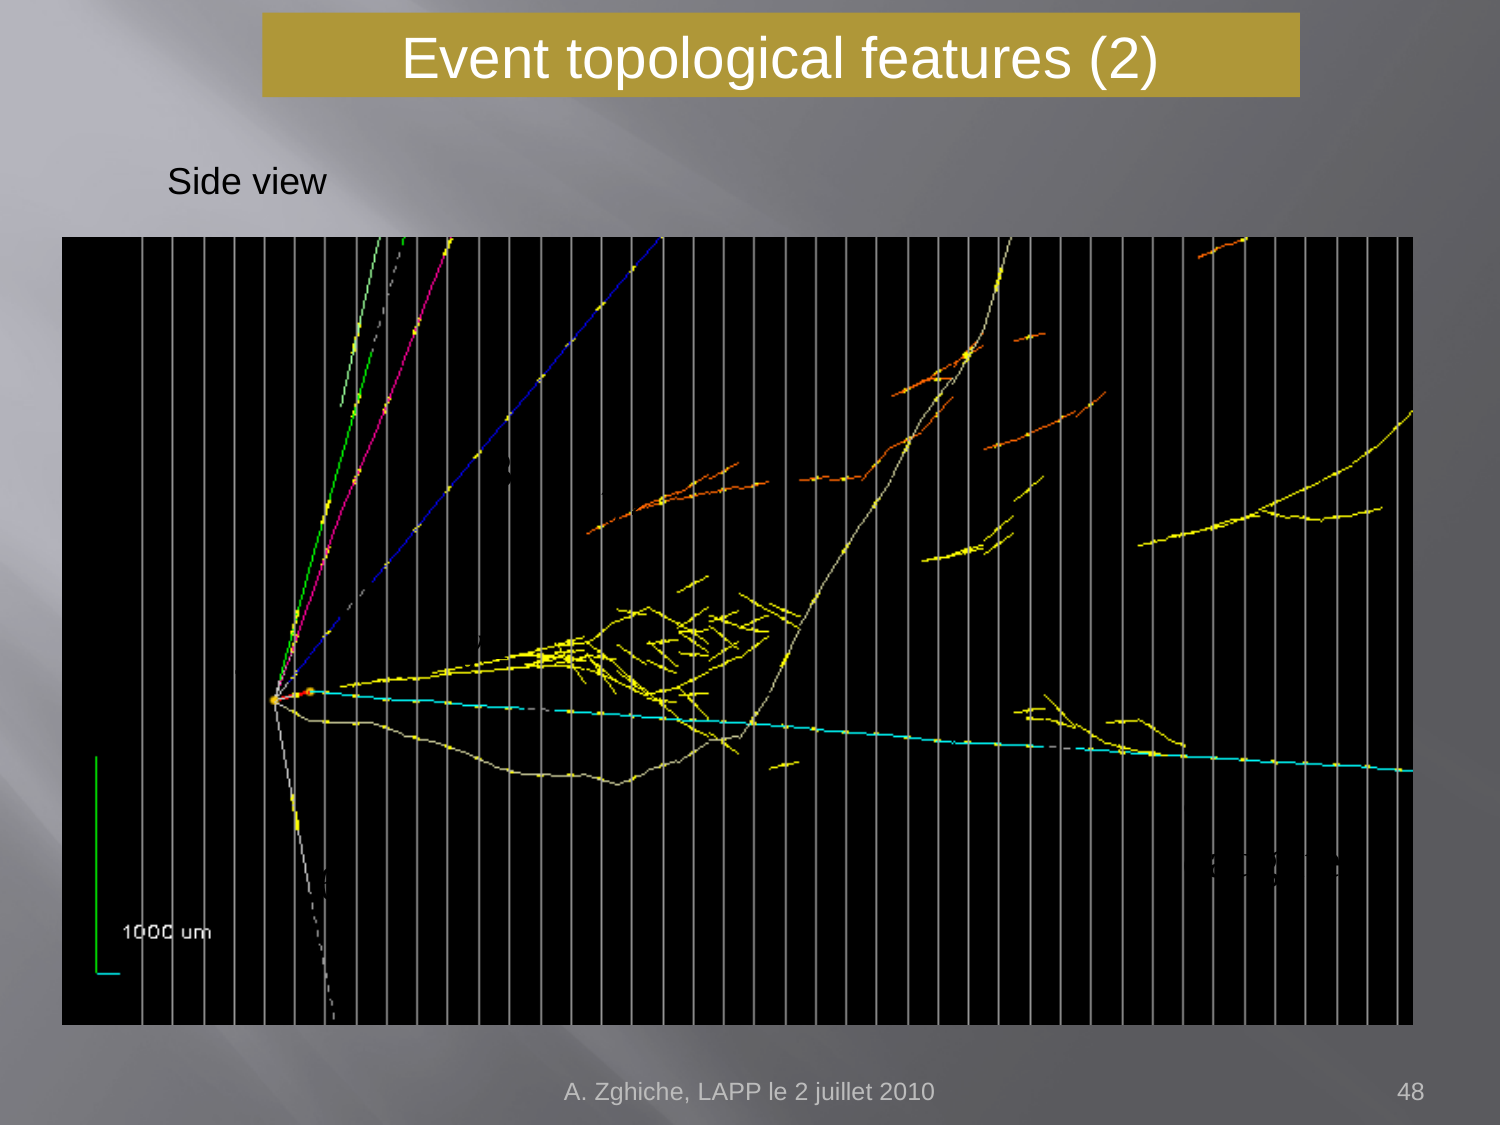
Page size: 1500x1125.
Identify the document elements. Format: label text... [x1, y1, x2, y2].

footer A. Zghiche, LAPP le 2 juillet 2010 [512, 1069, 988, 1113]
slide_number 48 [1299, 1067, 1425, 1113]
text_box Event topological features (2) [262, 12, 1300, 98]
text_box Side view [152, 149, 342, 210]
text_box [62, 237, 1413, 1026]
